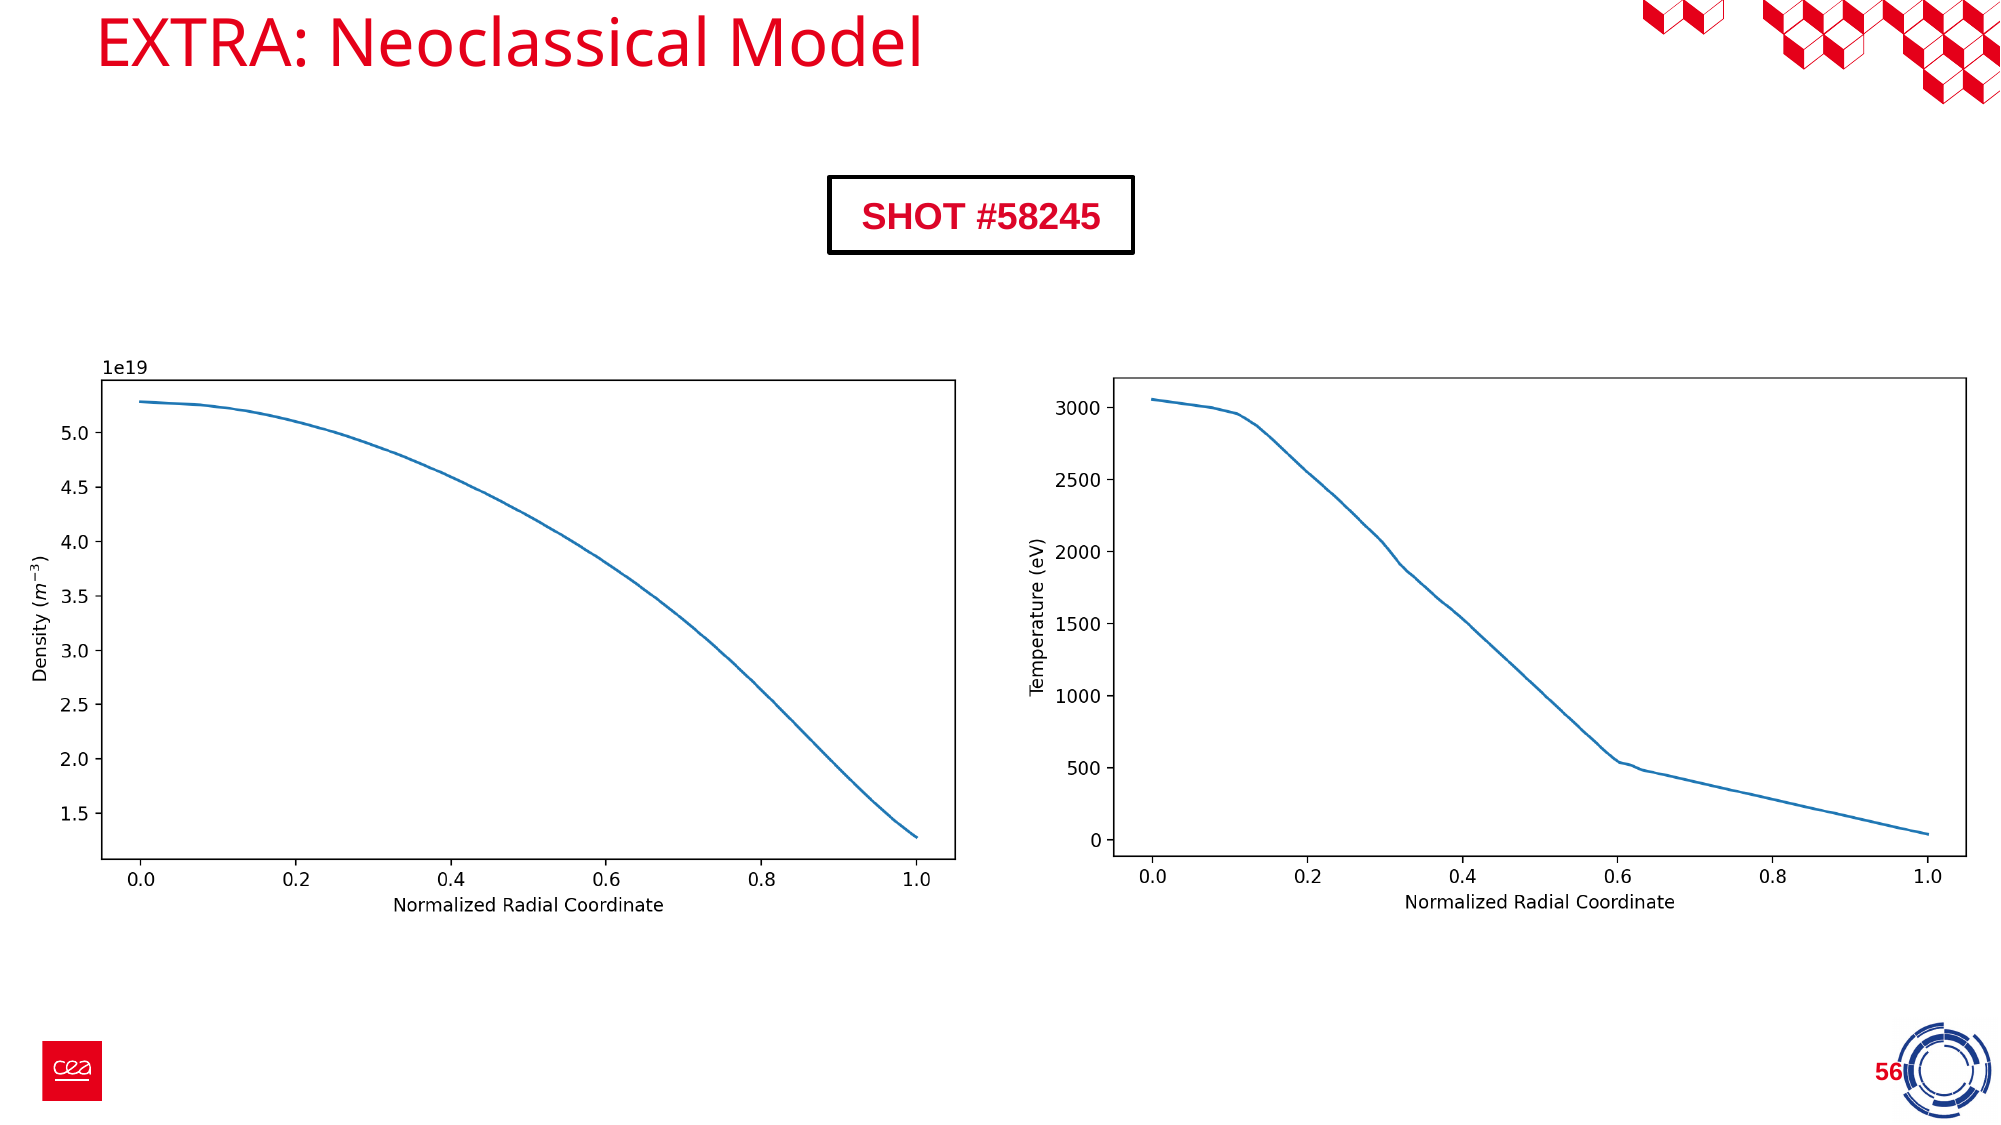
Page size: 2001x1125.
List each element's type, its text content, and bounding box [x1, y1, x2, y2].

picture [1892, 1017, 1998, 1123]
title EXTRA: Neoclassical Model [95, 1, 1855, 100]
text_box SHOT #58245 [829, 176, 1134, 253]
picture [1022, 358, 1983, 924]
slide_number 56 [1804, 1040, 1892, 1101]
picture [16, 350, 962, 927]
